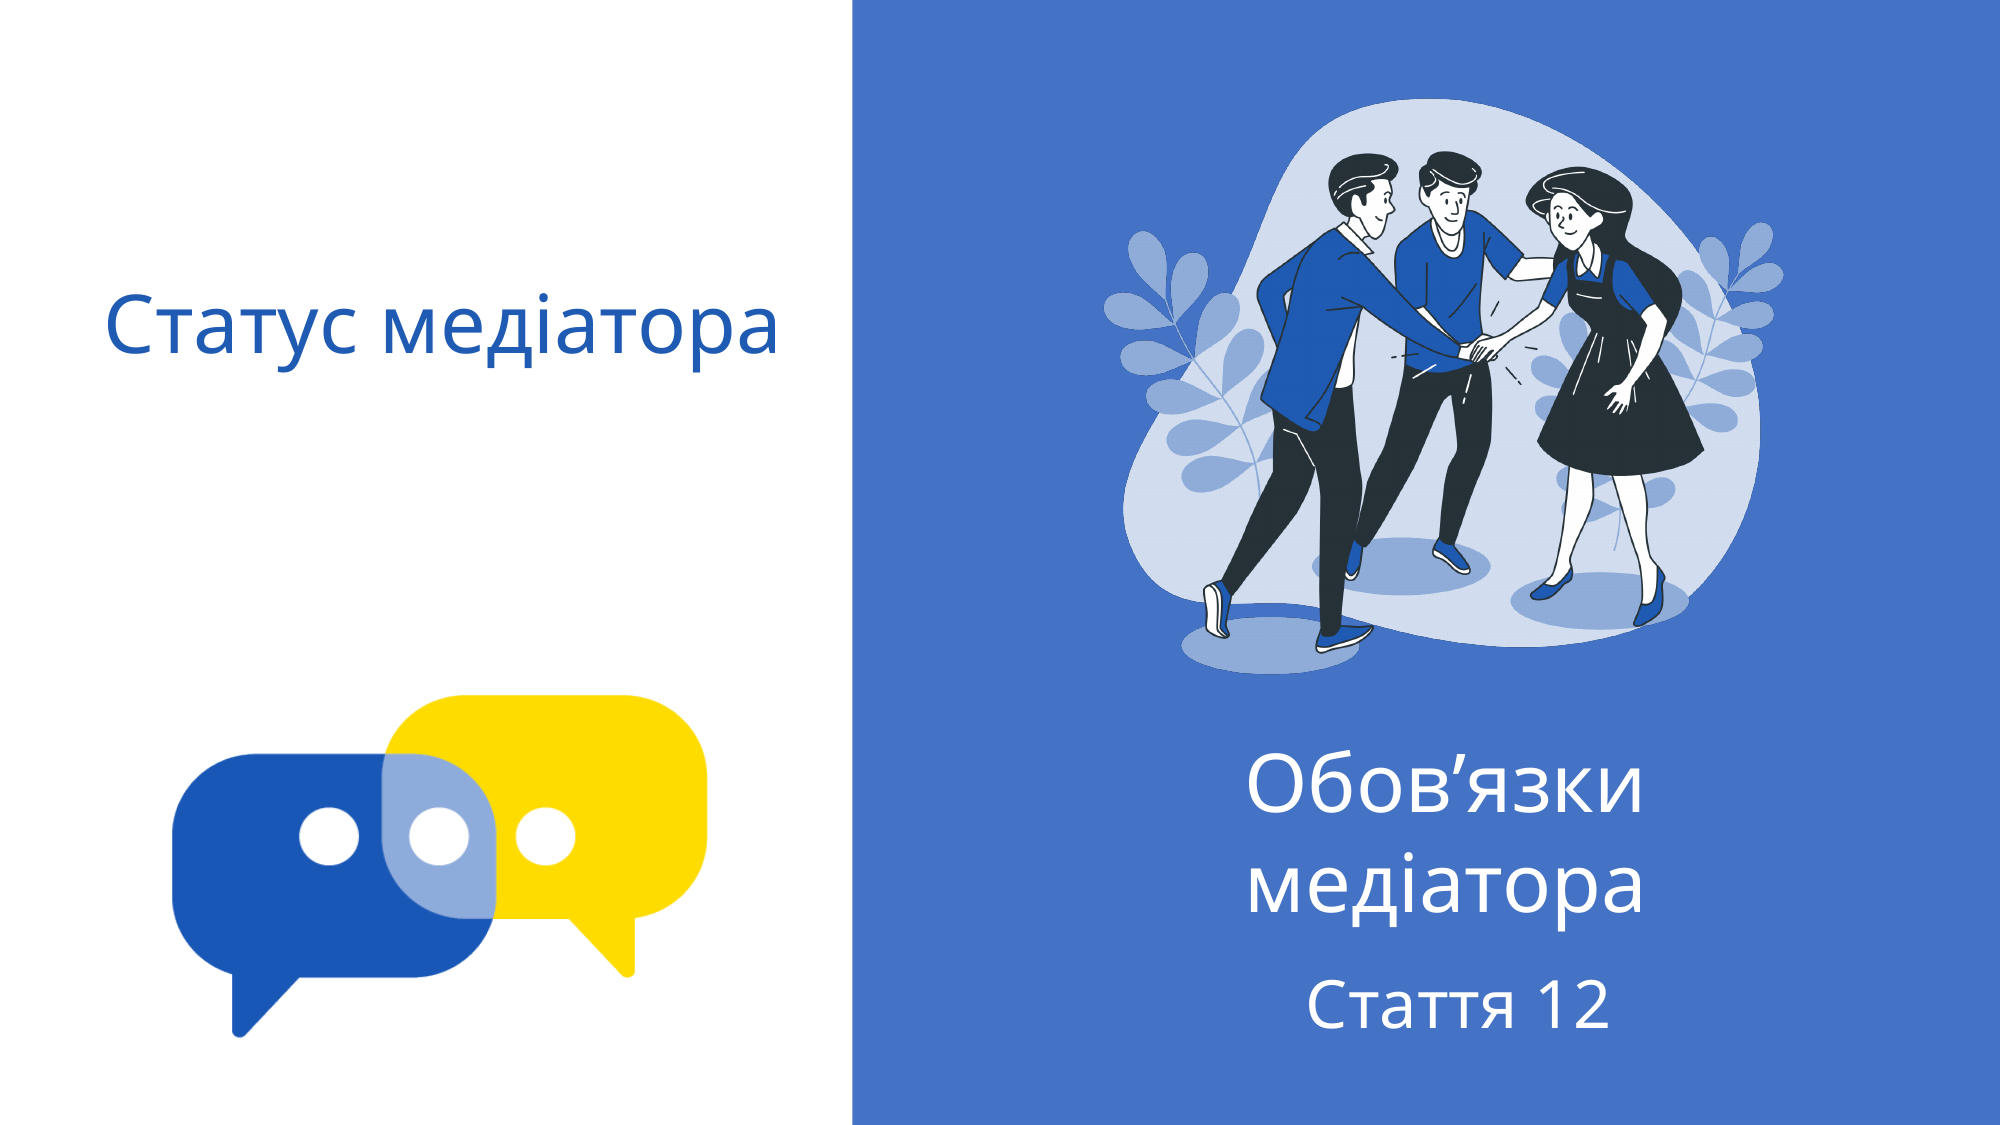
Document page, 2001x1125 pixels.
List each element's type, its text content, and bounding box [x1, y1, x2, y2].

text_box [851, 0, 2000, 1125]
text_box Обов’язки медіатора [999, 721, 1892, 937]
text_box Статус медіатора [84, 266, 824, 377]
picture [1081, 72, 1811, 702]
picture [108, 552, 795, 1055]
text_box Стаття 12 [1291, 954, 1627, 1049]
